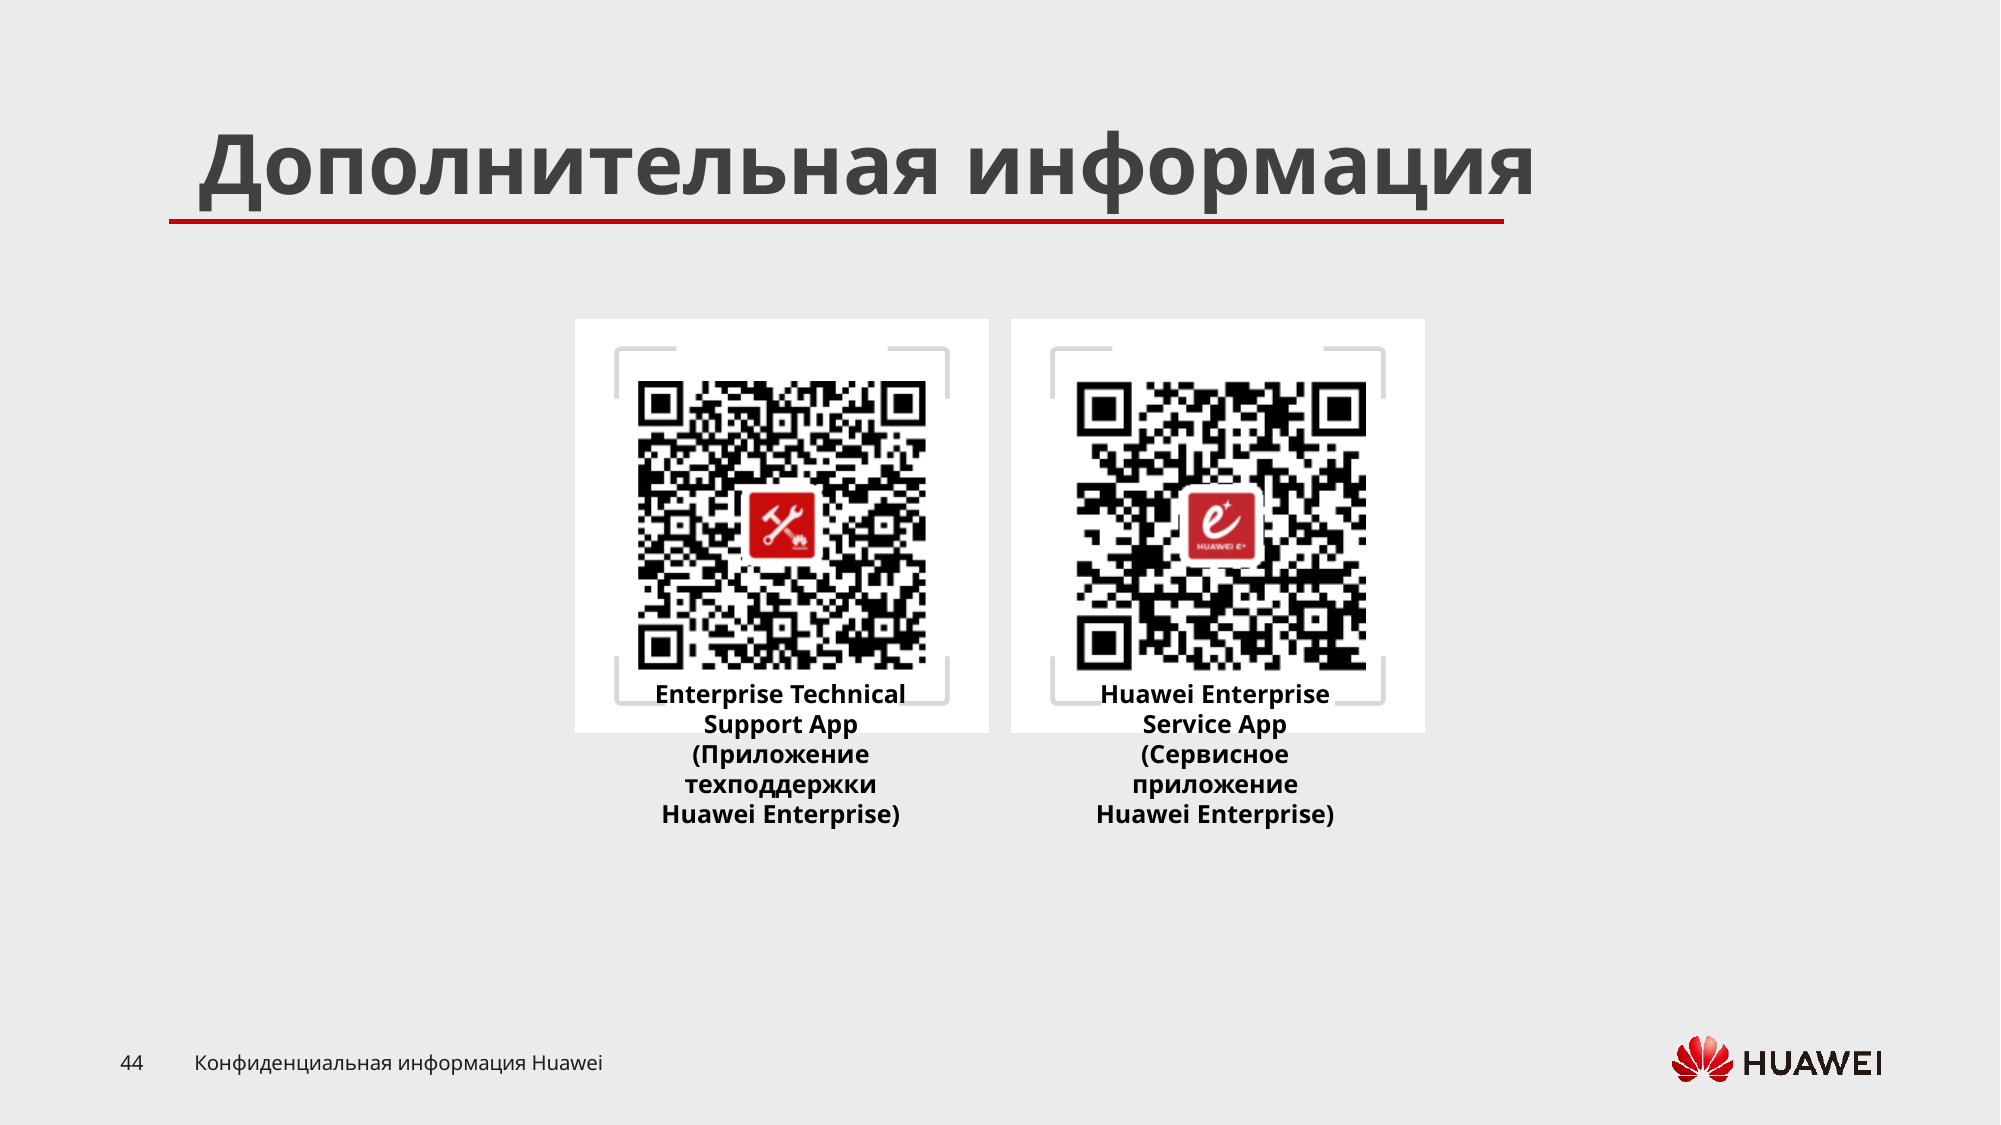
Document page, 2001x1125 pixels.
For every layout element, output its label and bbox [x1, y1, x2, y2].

text_box [575, 319, 1425, 733]
picture [1672, 1036, 1881, 1082]
